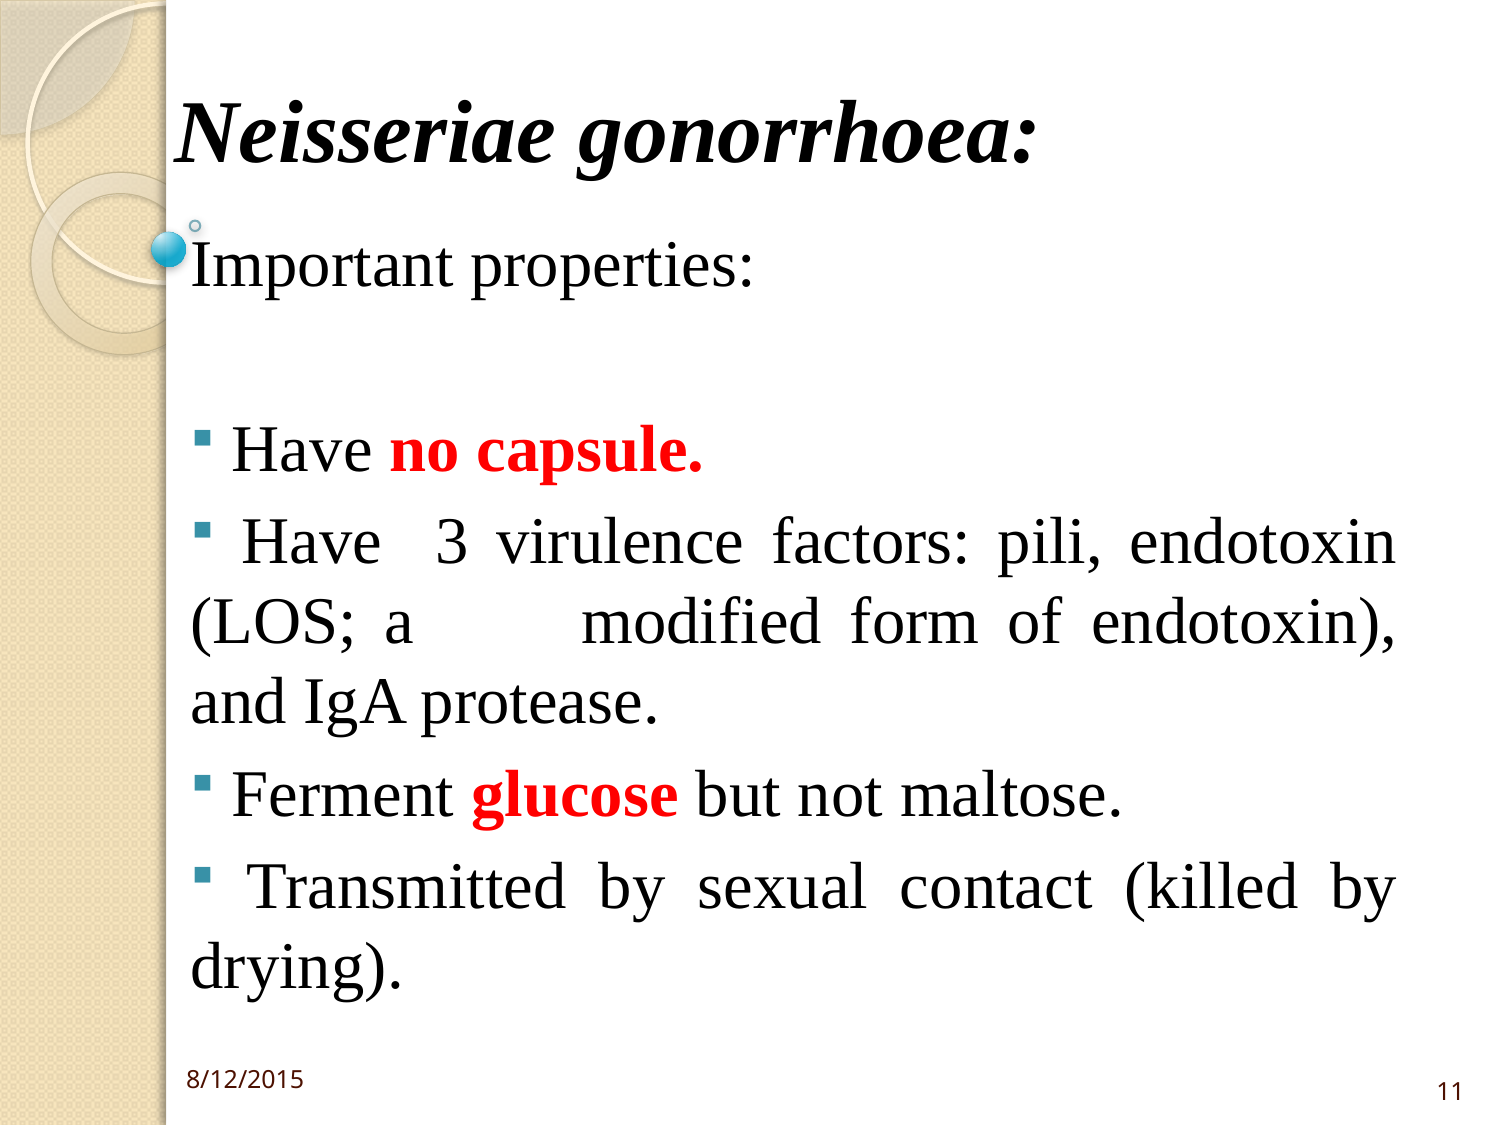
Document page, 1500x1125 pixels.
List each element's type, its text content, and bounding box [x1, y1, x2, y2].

subtitle Important properties: Have no capsule. Have 3 virulence factors: pili, endotoxin (LOS; a modified form of endotoxin), and IgA protease. Ferment glucose but not maltose. Transmitted by sexual contact (killed by drying). [171, 219, 1415, 1008]
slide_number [171, 1023, 522, 1102]
title Neisseriae gonorrhoea: [159, 59, 1450, 188]
slide_number 11 [1413, 1034, 1488, 1113]
